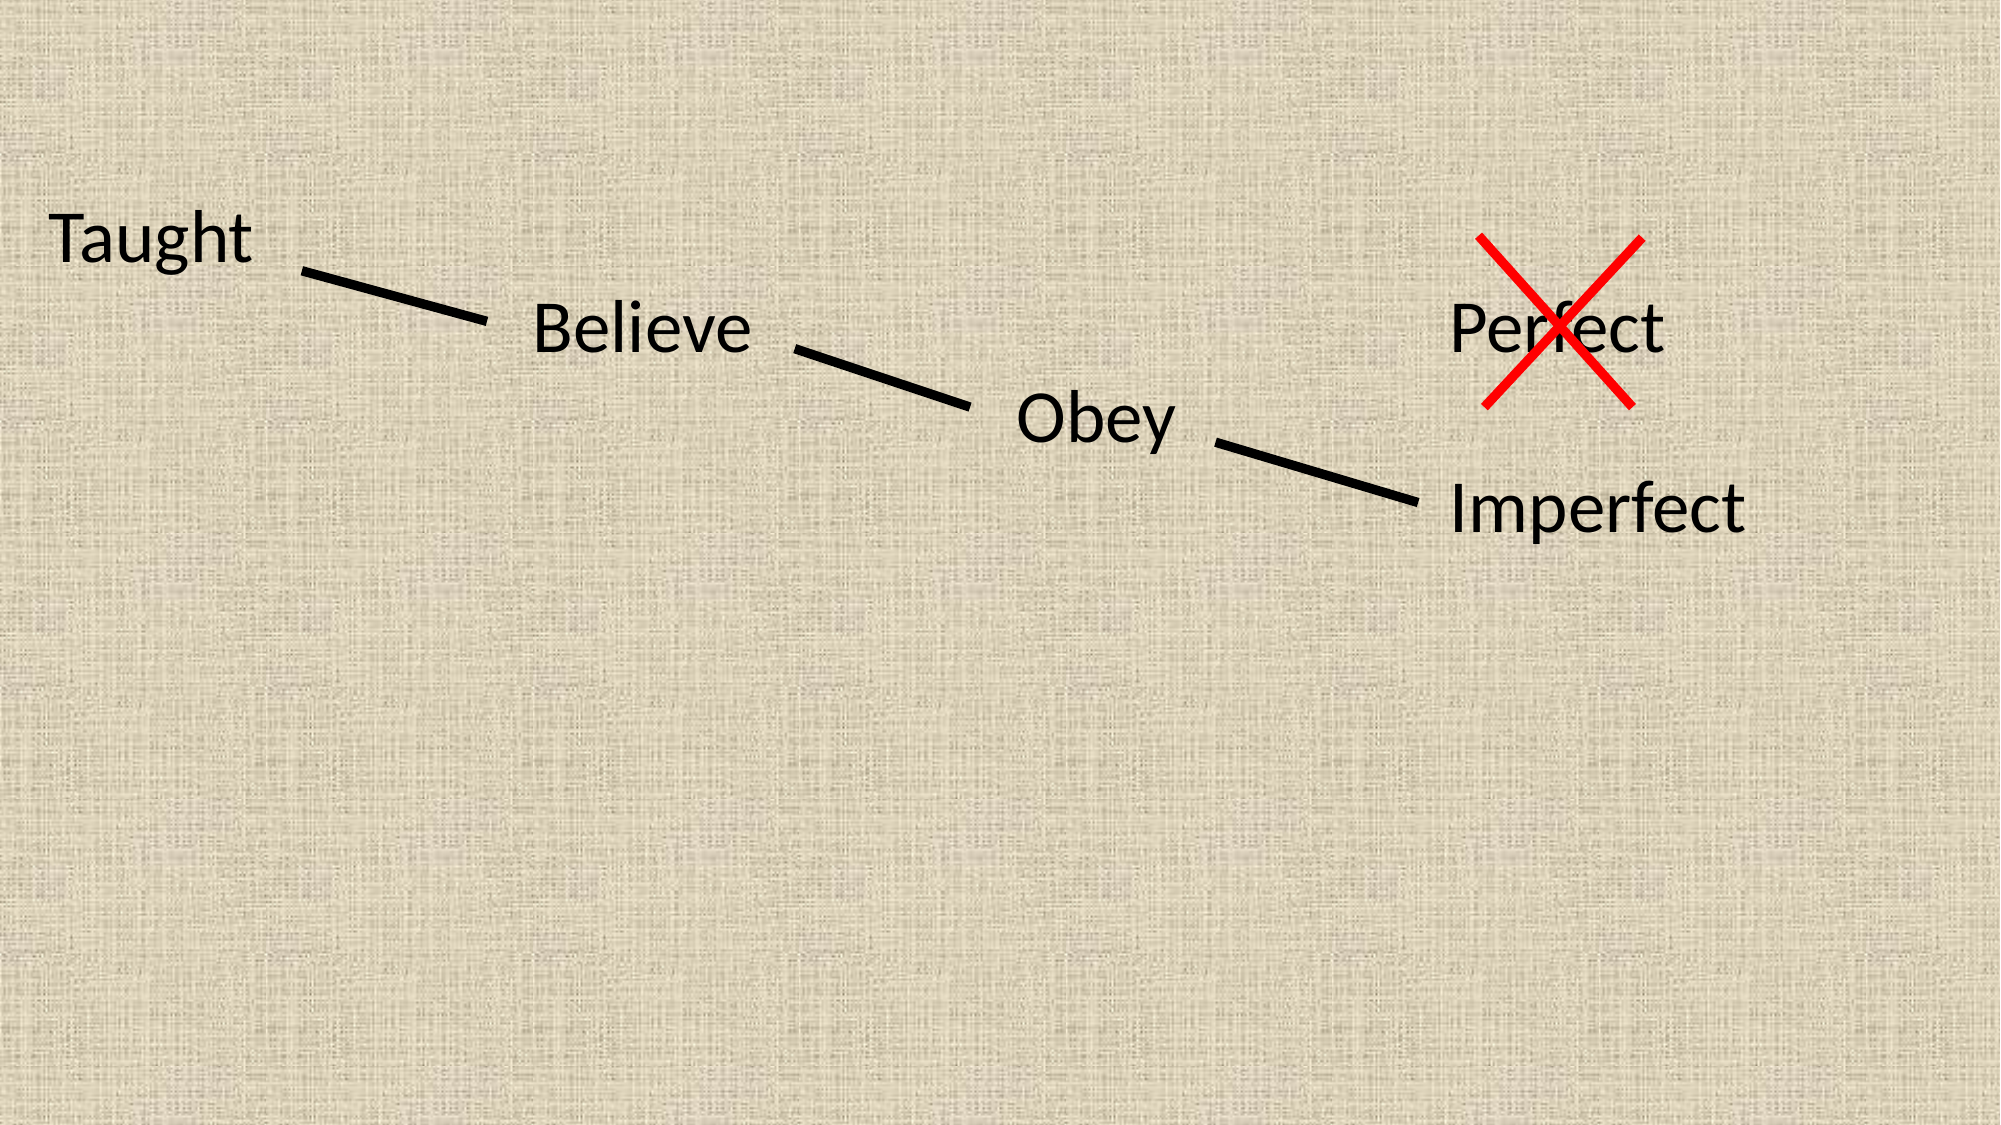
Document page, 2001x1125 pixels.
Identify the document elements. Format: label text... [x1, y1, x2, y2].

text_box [1633, 237, 1643, 408]
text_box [1215, 442, 1419, 503]
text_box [301, 270, 487, 322]
text_box Taught Believe Perfect Obey Imperfect [0, 0, 2000, 1125]
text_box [1478, 235, 1633, 408]
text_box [794, 348, 971, 408]
